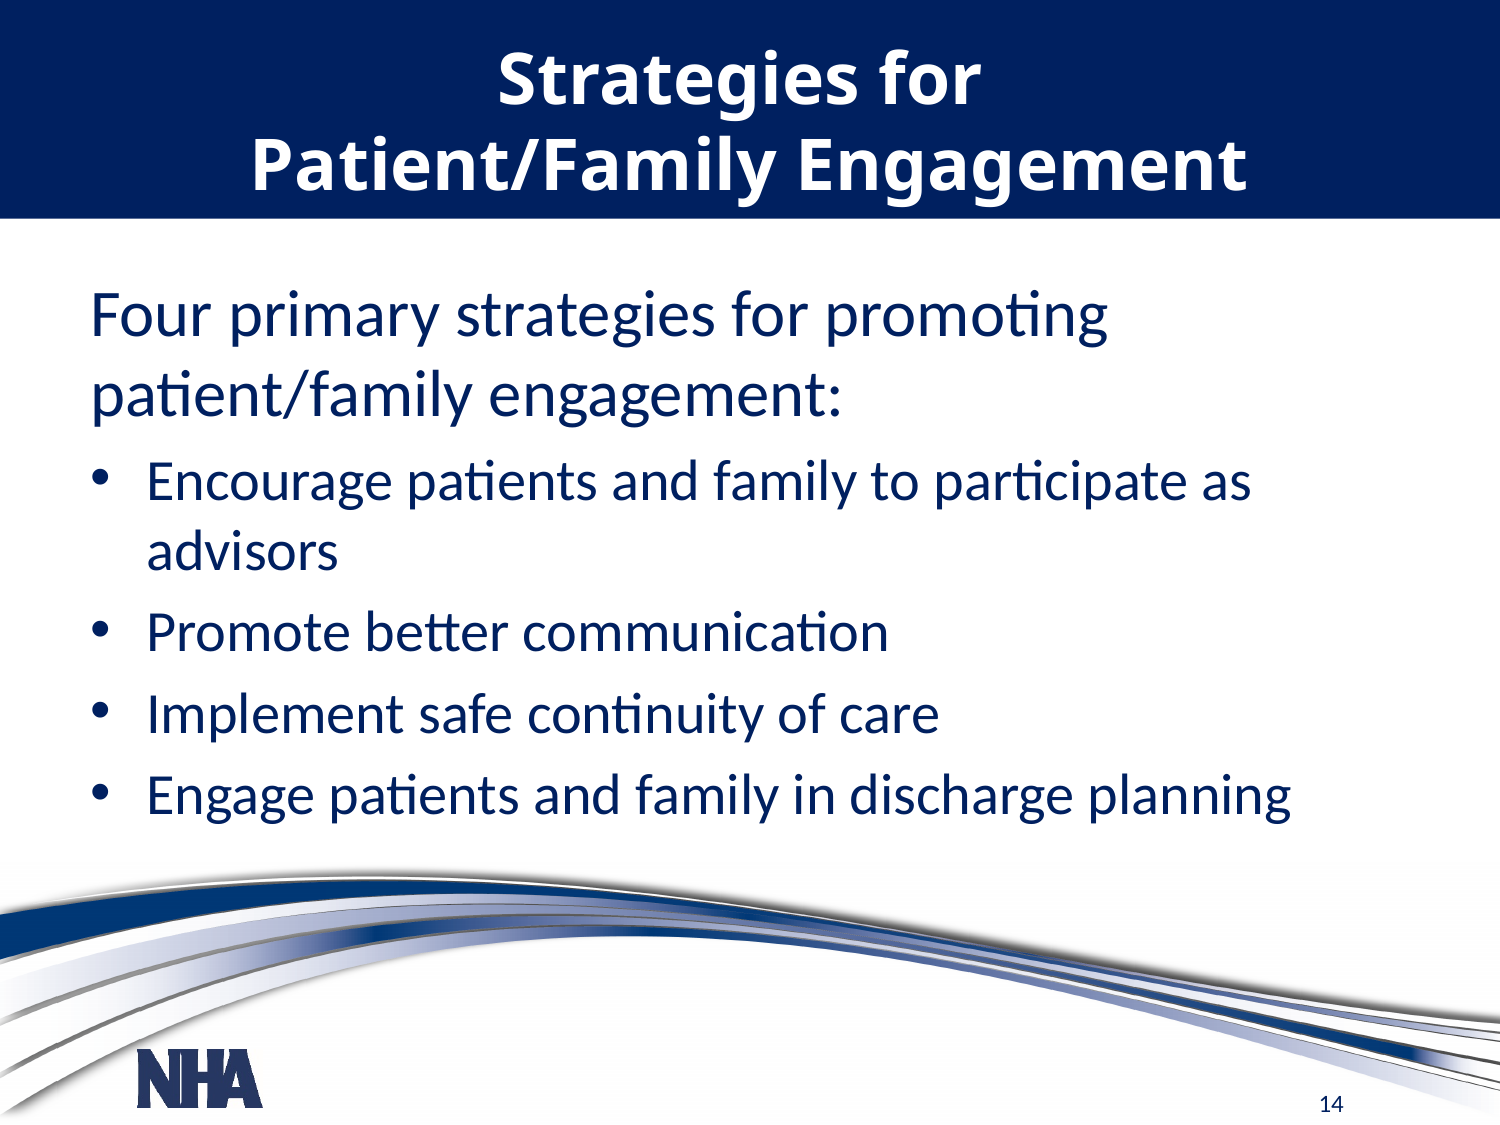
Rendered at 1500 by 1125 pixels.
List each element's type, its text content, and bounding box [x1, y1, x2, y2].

title Strategies for Patient/Family Engagement [75, 24, 1425, 213]
list Four primary strategies for promoting patient/family engagement: Encourage patients and family to participate as advisors Promote better communication Implement safe continuity of care Engage patients and family in discharge planning [74, 262, 1425, 900]
picture [0, 862, 1500, 1125]
